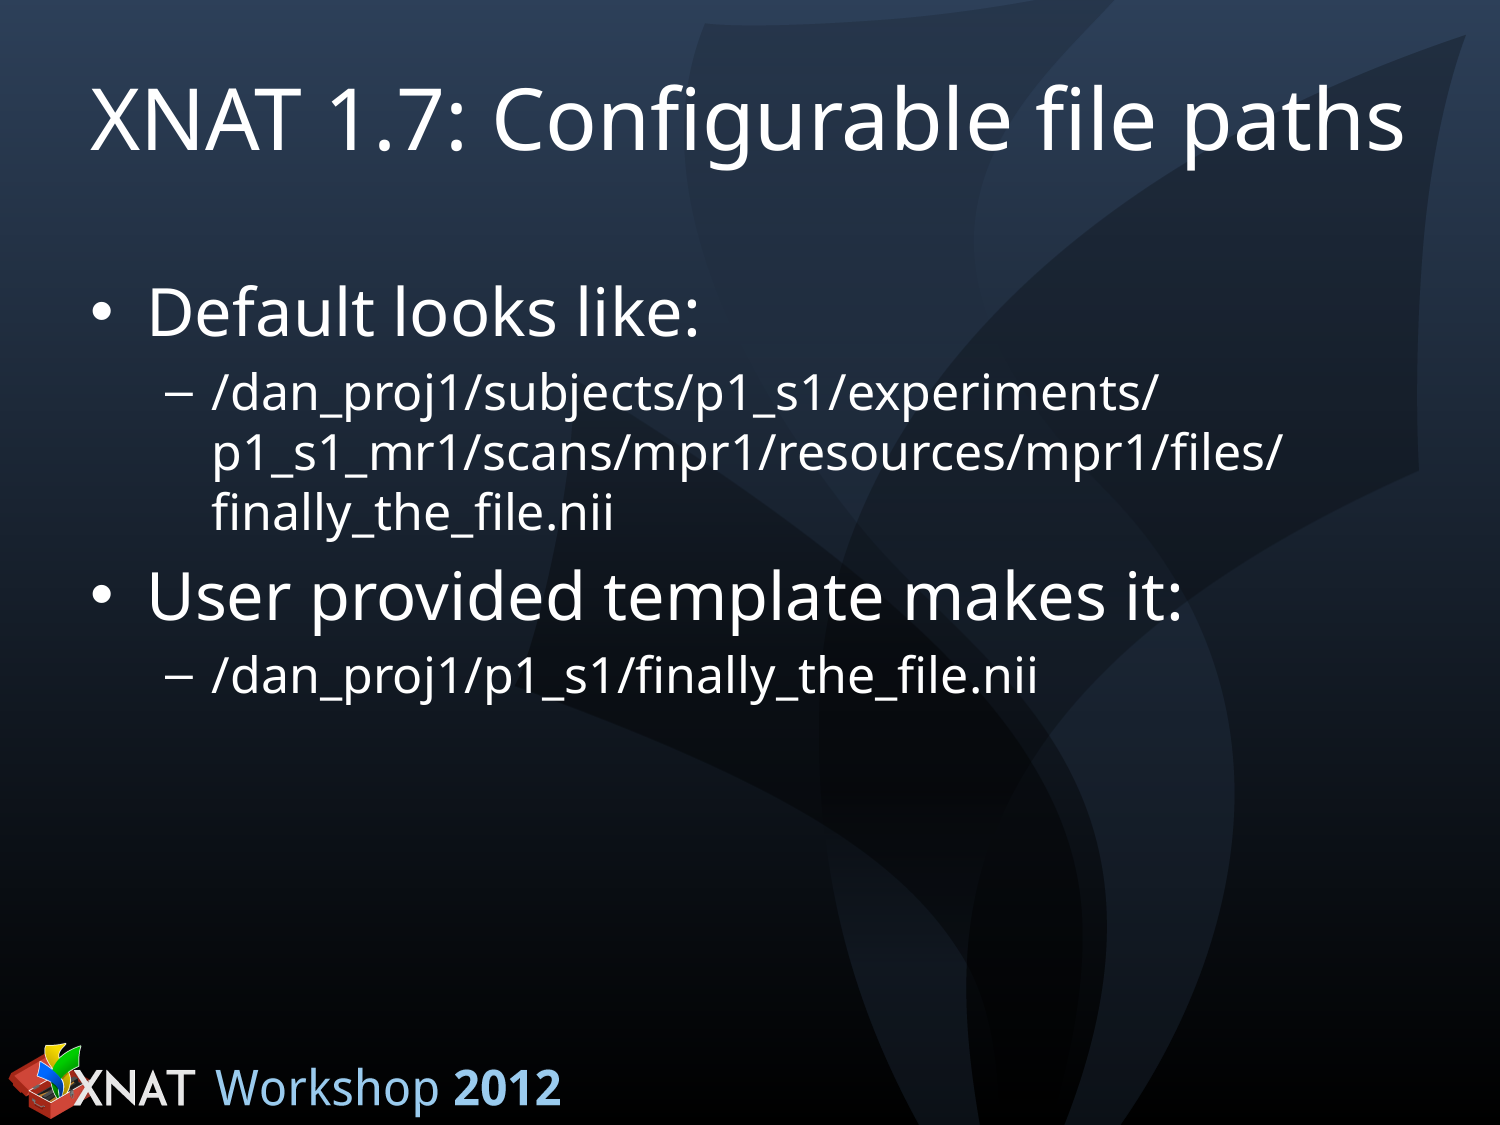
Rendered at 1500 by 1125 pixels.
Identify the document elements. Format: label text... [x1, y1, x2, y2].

picture [0, 0, 1500, 1125]
title XNAT 1.7: Configurable file paths [75, 45, 1425, 188]
list Default looks like: /dan_proj1/subjects/p1_s1/experiments/p1_s1_mr1/scans/mpr1/resources/mpr1/files/finally_the_file.nii User provided template makes it: /dan_proj1/p1_s1/finally_the_file.nii [75, 262, 1425, 1005]
